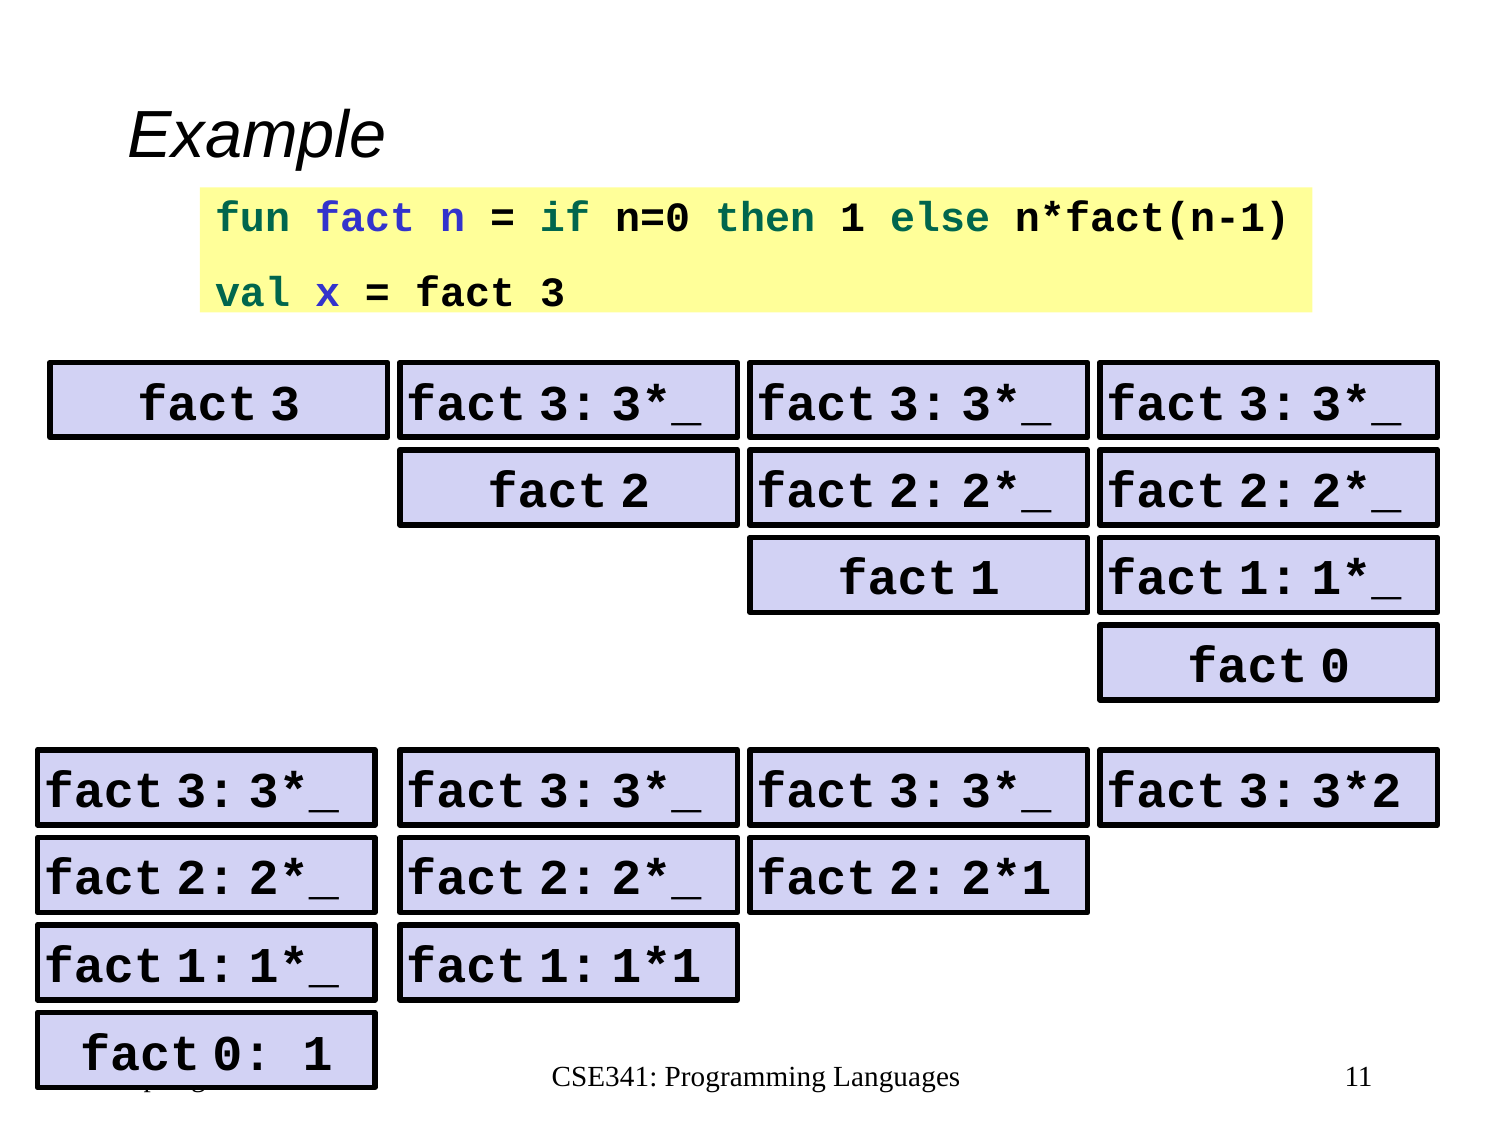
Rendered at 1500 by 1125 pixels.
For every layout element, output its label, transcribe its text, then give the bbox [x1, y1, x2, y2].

text_box fact 3: 3*_ [750, 362, 1088, 438]
text_box fact 1 [750, 537, 1088, 613]
text_box fact 3: 3*_ [399, 362, 738, 438]
text_box fact 3: 3*_ [399, 749, 738, 825]
text_box fact 2: 2*_ [750, 449, 1088, 525]
text_box fact 2: 2*_ [399, 837, 738, 913]
text_box fact 3 [50, 362, 388, 438]
text_box fact 0 [1100, 624, 1438, 700]
text_box fact 1: 1*_ [1100, 537, 1438, 613]
text_box fact 3: 3*2 [1100, 749, 1438, 825]
text_box fact 2: 2*_ [1100, 449, 1438, 525]
title Example [112, 37, 1388, 226]
slide_number 11 [1074, 1049, 1388, 1125]
text_box fact 3: 3*_ [750, 749, 1088, 825]
text_box fact 3: 3*_ [1100, 362, 1438, 438]
text_box fact 2: 2*_ [37, 837, 375, 913]
text_box fun fact n = if n=0 then 1 else n*fact(n-1) val x = fact 3 [199, 187, 1313, 313]
text_box fact 0: 1 [37, 1012, 375, 1088]
slide_number Spring 2016 [112, 1049, 426, 1125]
footer CSE341: Programming Languages [474, 1049, 1038, 1125]
text_box fact 1: 1*1 [399, 924, 738, 1000]
text_box fact 3: 3*_ [37, 749, 375, 825]
text_box fact 2: 2*1 [750, 837, 1088, 913]
text_box fact 1: 1*_ [37, 924, 375, 1000]
text_box fact 2 [399, 449, 738, 525]
